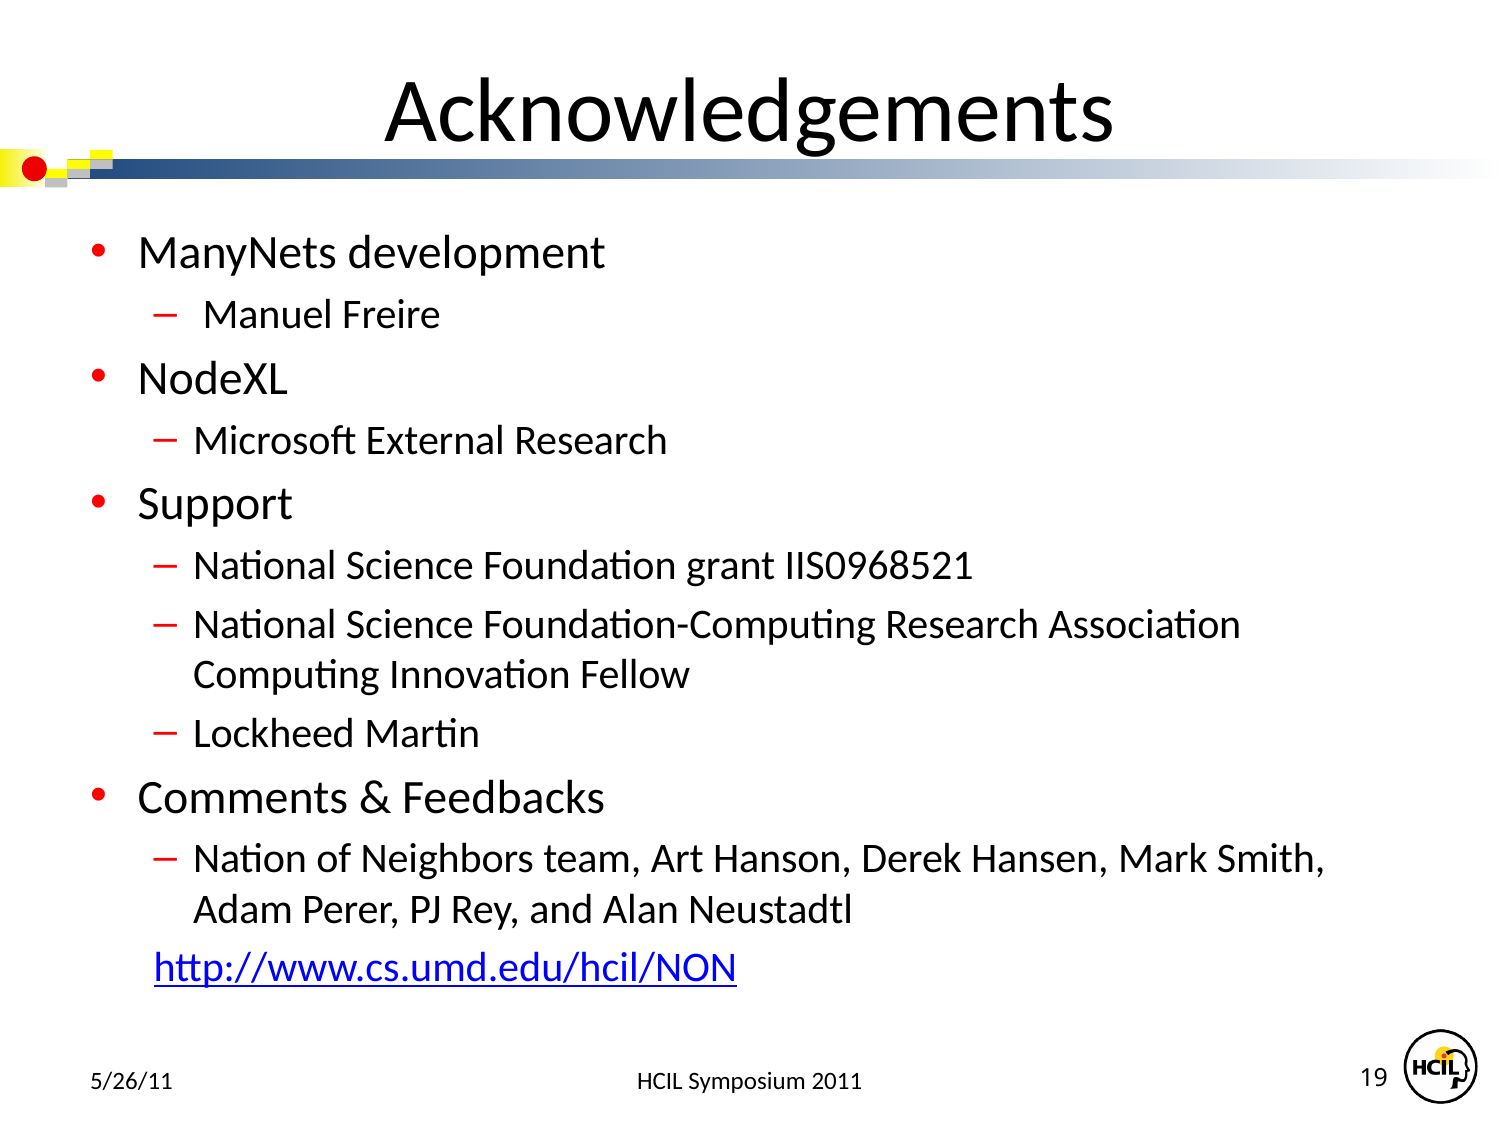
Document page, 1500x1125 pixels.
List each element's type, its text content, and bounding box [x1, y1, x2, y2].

footer HCIL Symposium 2011 [512, 1042, 988, 1103]
title Acknowledgements [75, 45, 1425, 166]
list ManyNets development Manuel Freire NodeXL Microsoft External Research Support National Science Foundation grant IIS0968521 National Science Foundation-Computing Research Association Computing Innovation Fellow Lockheed Martin Comments & Feedbacks Nation of Neighbors team, Art Hanson, Derek Hansen, Mark Smith, Adam Perer, PJ Rey, and Alan Neustadtl http://www.cs.umd.edu/hcil/NON [75, 213, 1425, 1005]
slide_number 18 [1074, 1042, 1404, 1103]
picture [1403, 1029, 1478, 1104]
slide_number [74, 1042, 426, 1103]
